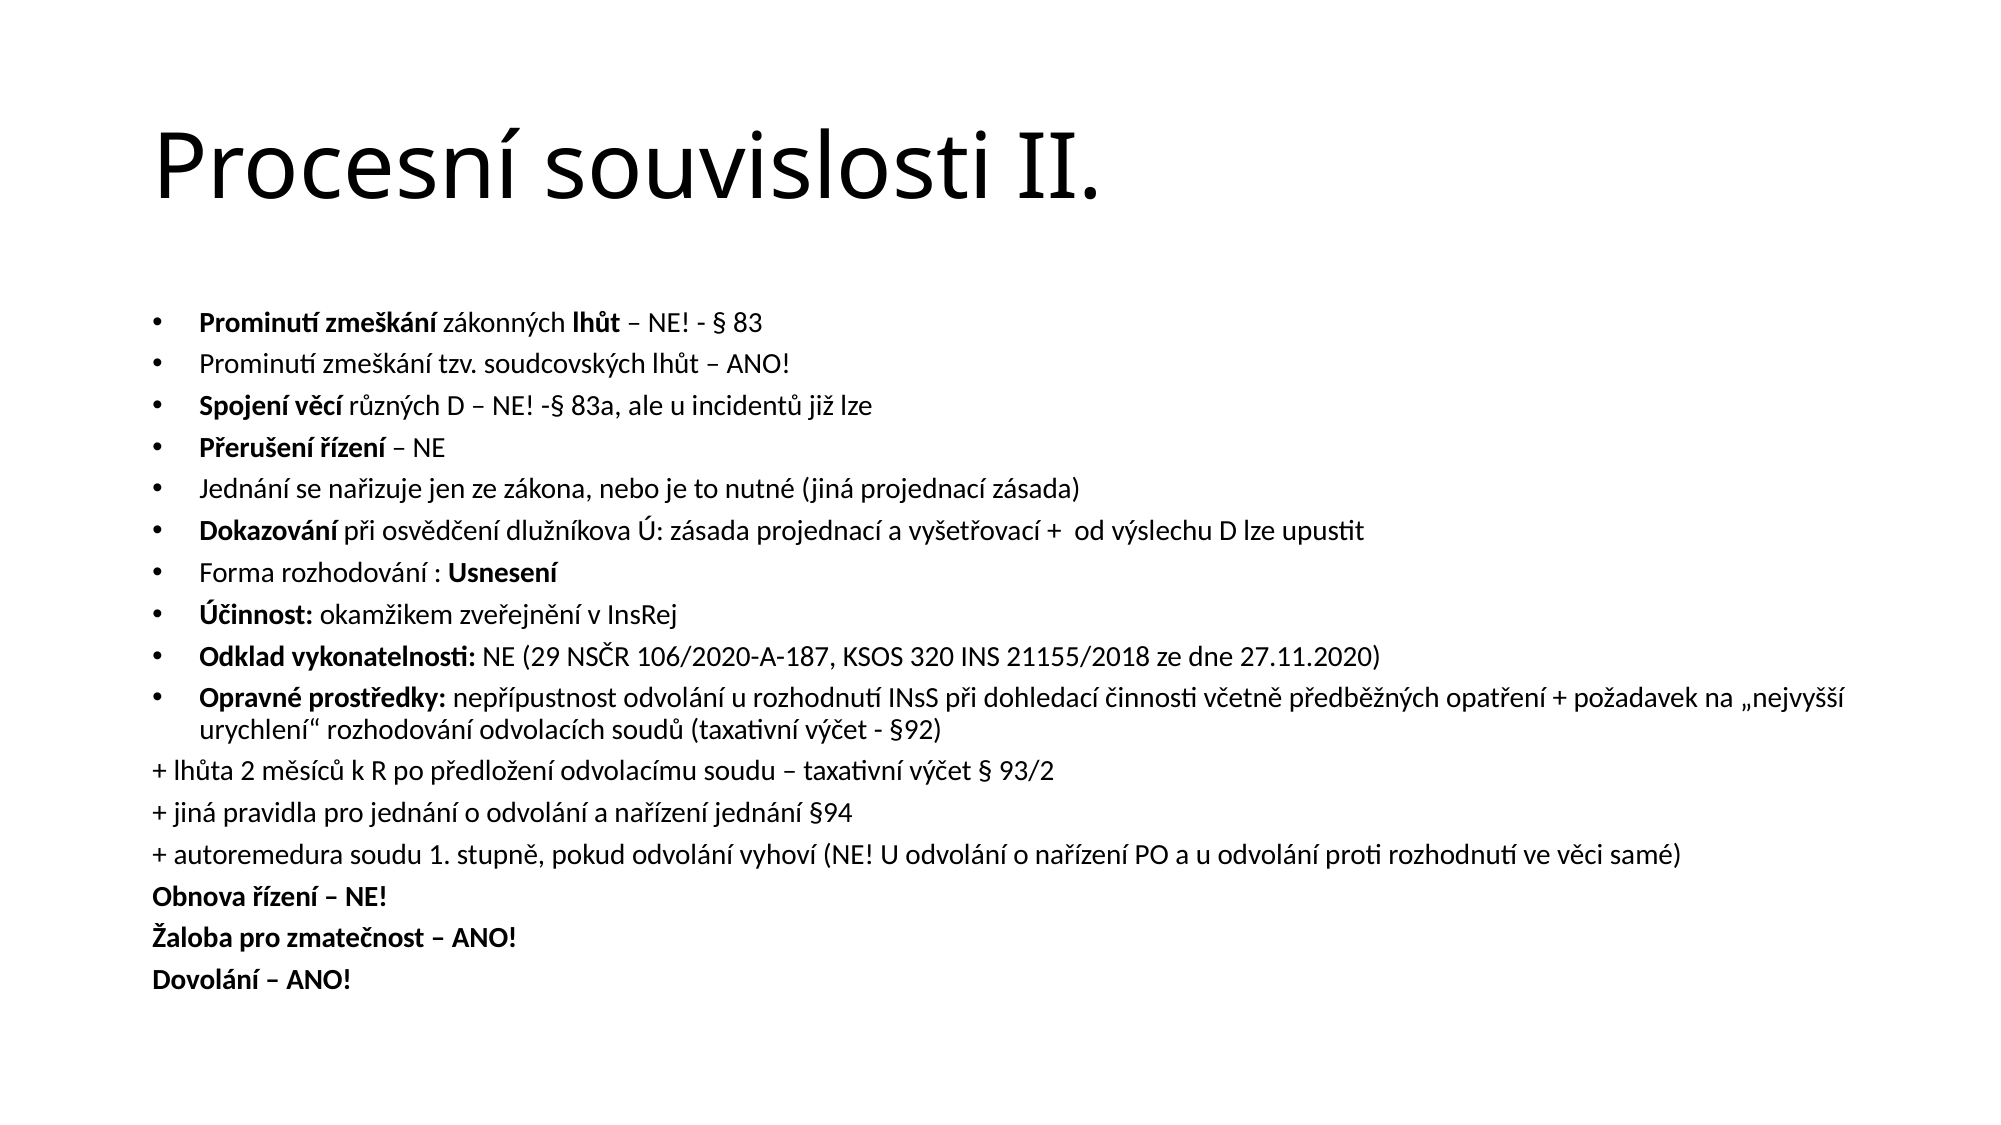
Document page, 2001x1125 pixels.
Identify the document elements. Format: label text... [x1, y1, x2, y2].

title Procesní souvislosti II. [137, 59, 1863, 278]
list Prominutí zmeškání zákonných lhůt – NE! - § 83 Prominutí zmeškání tzv. soudcovských lhůt – ANO! Spojení věcí různých D – NE! -§ 83a, ale u incidentů již lze Přerušení řízení – NE Jednání se nařizuje jen ze zákona, nebo je to nutné (jiná projednací zásada) Dokazování při osvědčení dlužníkova Ú: zásada projednací a vyšetřovací + od výslechu D lze upustit Forma rozhodování : Usnesení Účinnost: okamžikem zveřejnění v InsRej Odklad vykonatelnosti: NE (29 NSČR 106/2020-A-187, KSOS 320 INS 21155/2018 ze dne 27.11.2020) Opravné prostředky: nepřípustnost odvolání u rozhodnutí INsS při dohledací činnosti včetně předběžných opatření + požadavek na „nejvyšší urychlení“ rozhodování odvolacích soudů (taxativní výčet - §92) + lhůta 2 měsíců k R po předložení odvolacímu soudu – taxativní výčet § 93/2 + jiná pravidla pro jednání o odvolání a nařízení jednání §94 + autoremedura soudu 1. stupně, pokud odvolání vyhoví (NE! U odvolání o nařízení PO a u odvolání proti rozhodnutí ve věci samé) Obnova řízení – NE! Žaloba pro zmatečnost – ANO! Dovolání – ANO! [137, 299, 1863, 1014]
